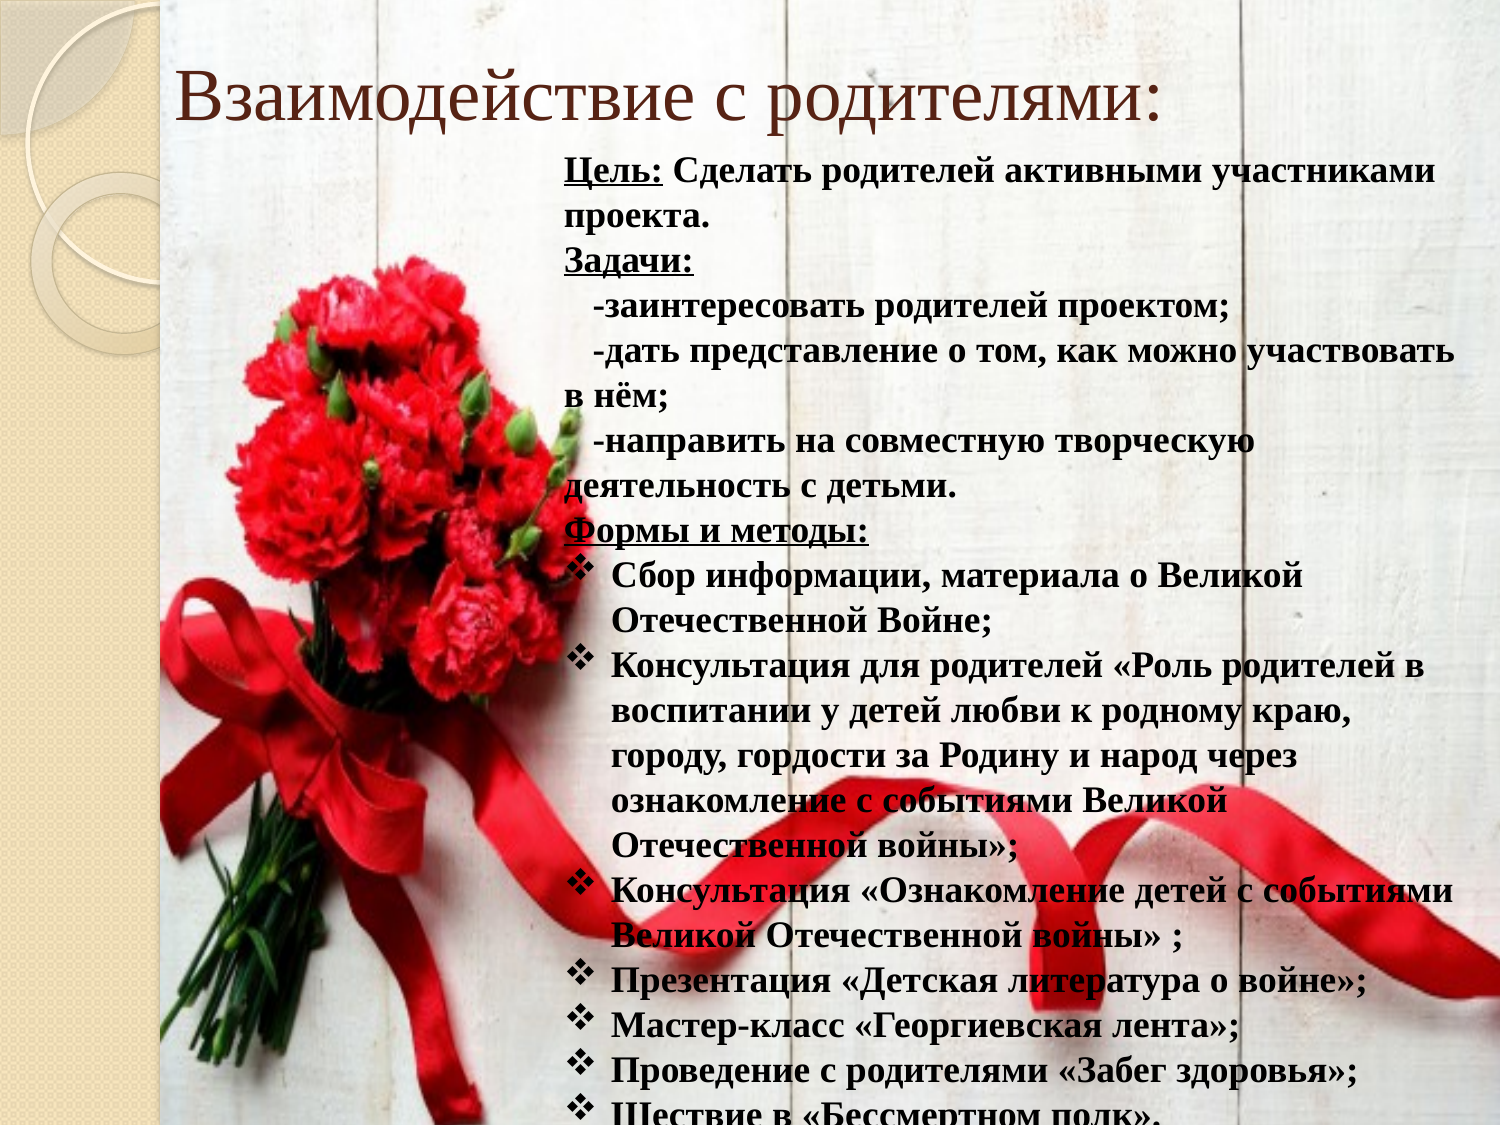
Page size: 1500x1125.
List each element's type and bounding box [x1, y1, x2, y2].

list [160, 0, 1500, 1125]
